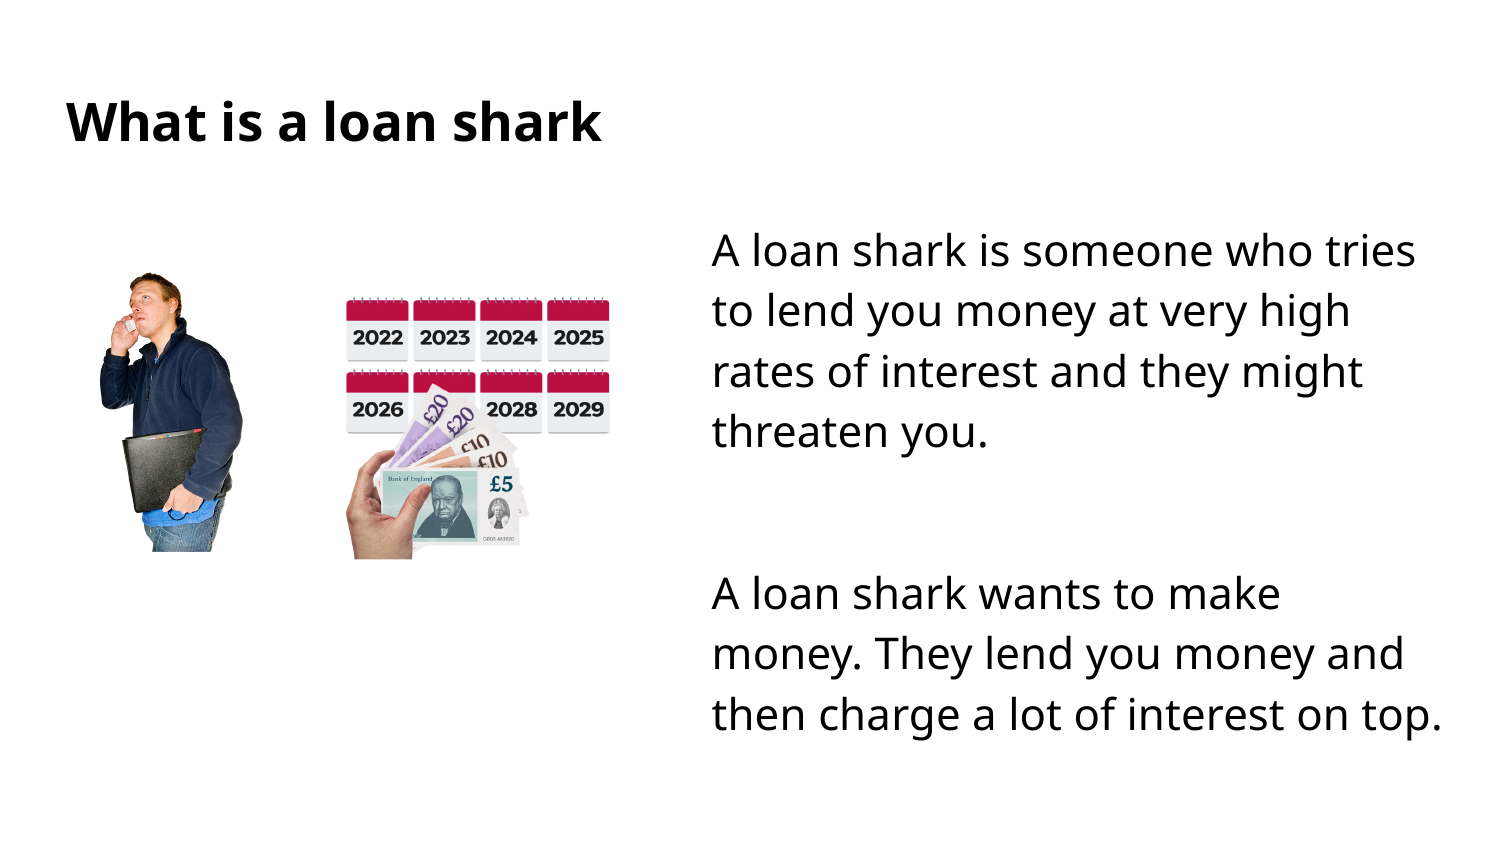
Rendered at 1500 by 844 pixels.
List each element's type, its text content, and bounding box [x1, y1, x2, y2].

picture [339, 288, 616, 565]
picture [30, 272, 311, 553]
title What is a loan shark [51, 72, 1449, 167]
list A loan shark is someone who tries to lend you money at very high rates of interest and they might threaten you. A loan shark wants to make money. They lend you money and then charge a lot of interest on top. [696, 199, 1460, 758]
